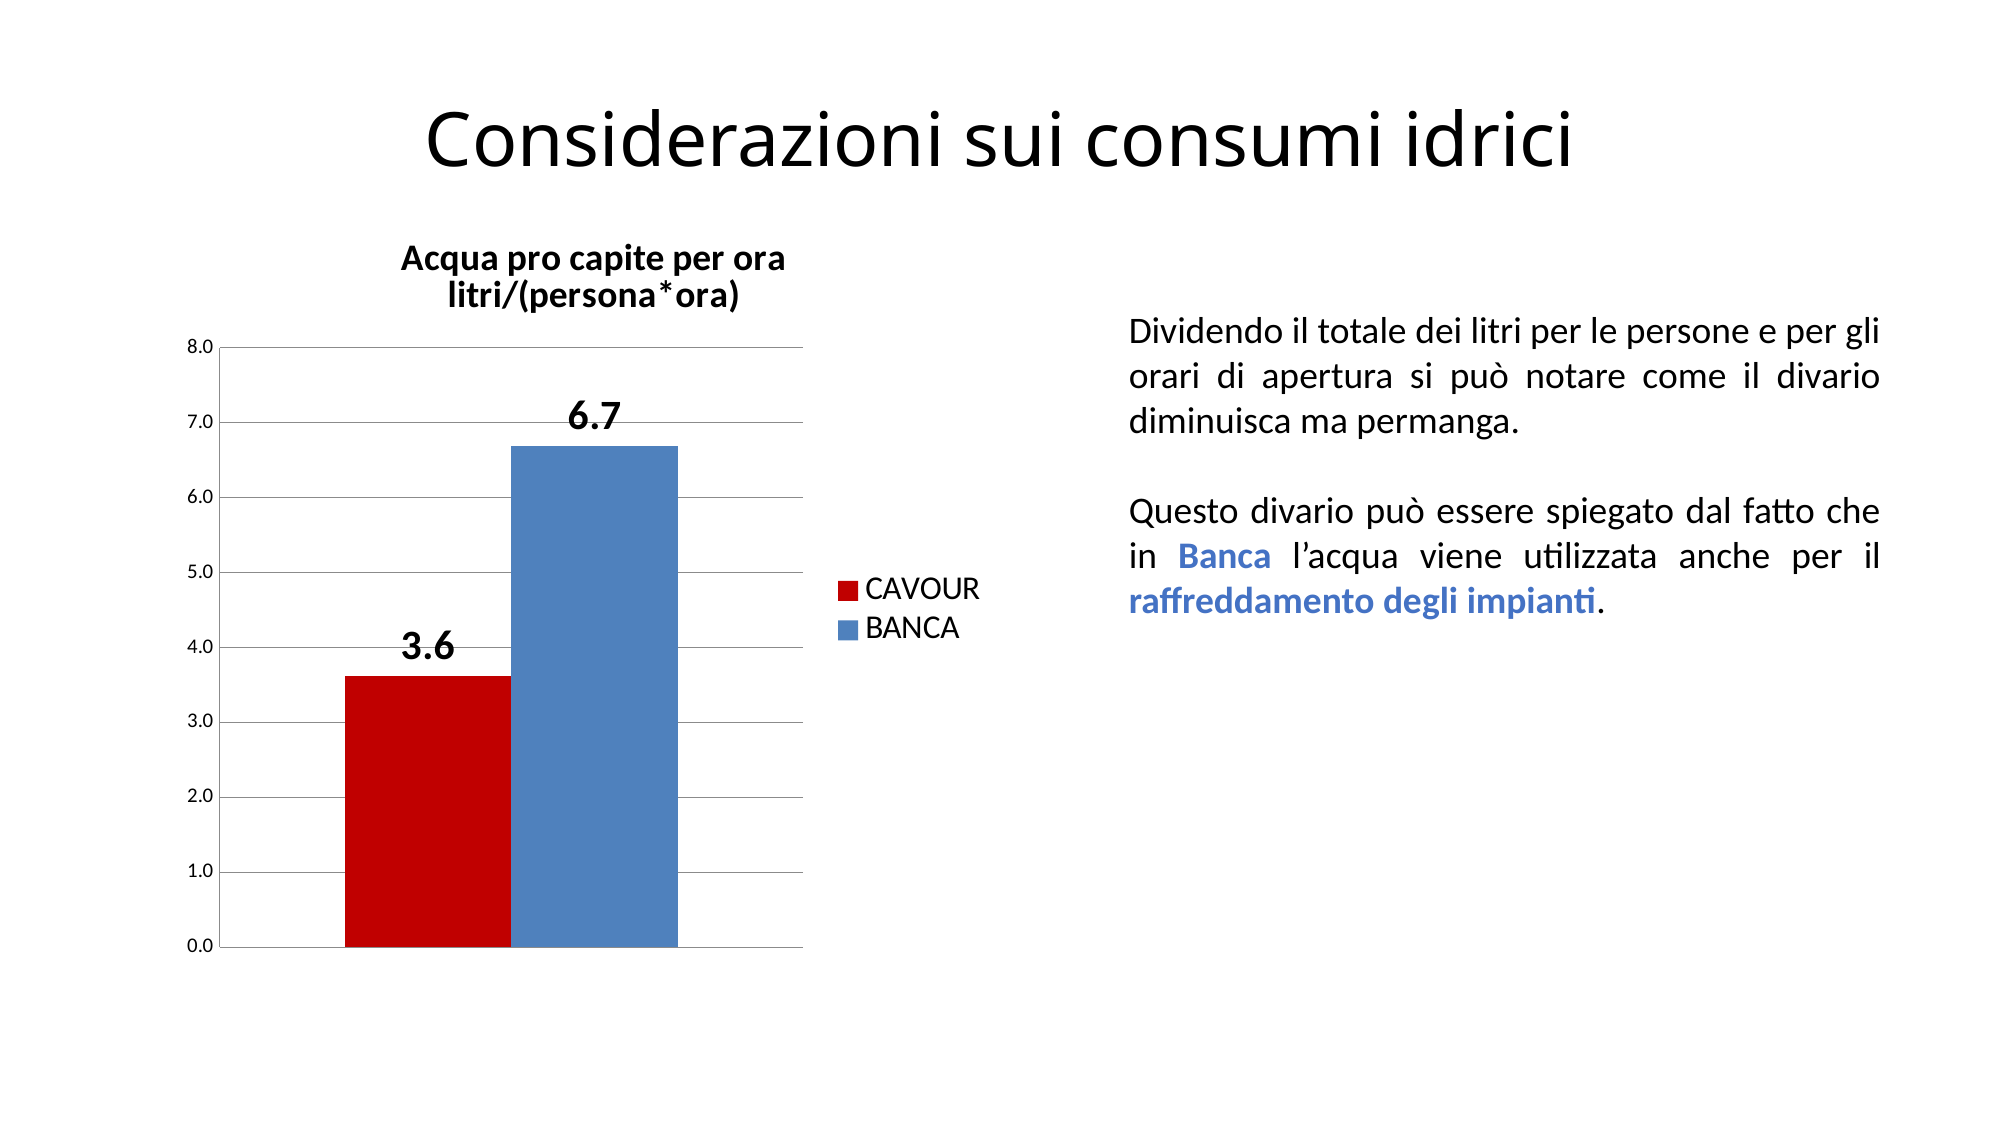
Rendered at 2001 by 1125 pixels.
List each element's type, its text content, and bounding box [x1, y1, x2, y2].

chart [137, 224, 1004, 997]
title Considerazioni sui consumi idrici [137, 59, 1863, 225]
text_box Dividendo il totale dei litri per le persone e per gli orari di apertura si può notare come il divario diminuisca ma permanga. Questo divario può essere spiegato dal fatto che in Banca l’acqua viene utilizzata anche per il raffreddamento degli impianti. [1114, 298, 1896, 629]
